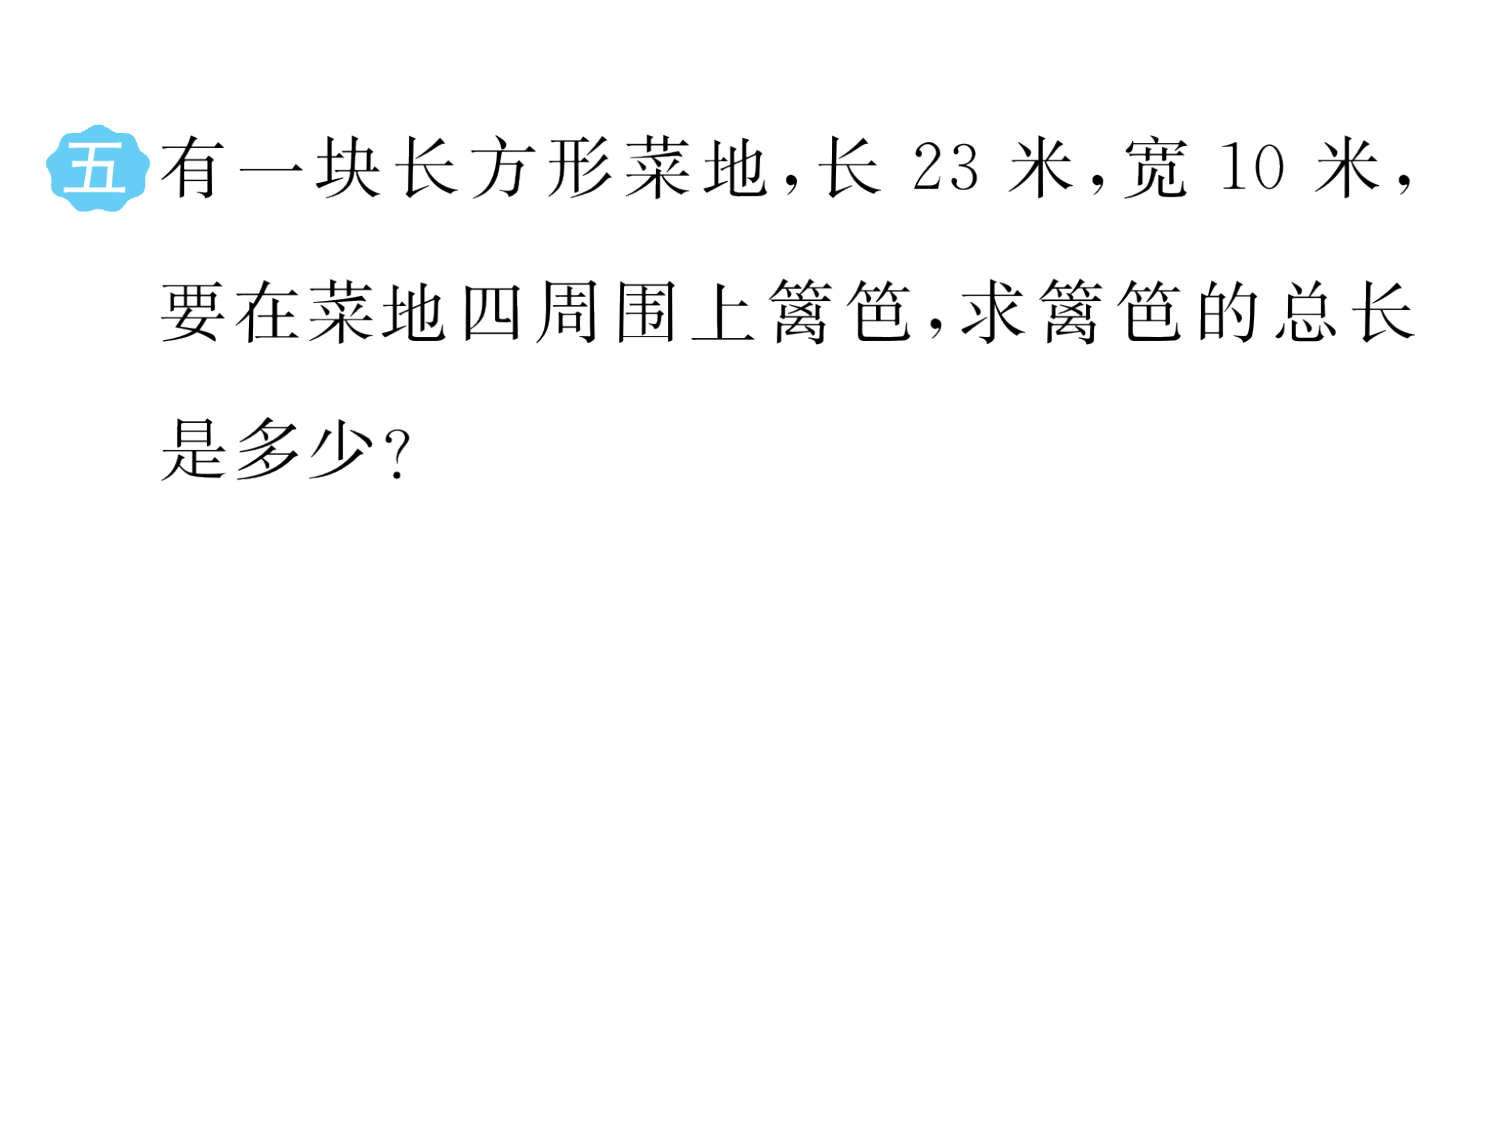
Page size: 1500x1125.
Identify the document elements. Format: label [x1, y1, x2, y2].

picture [41, 101, 1459, 778]
